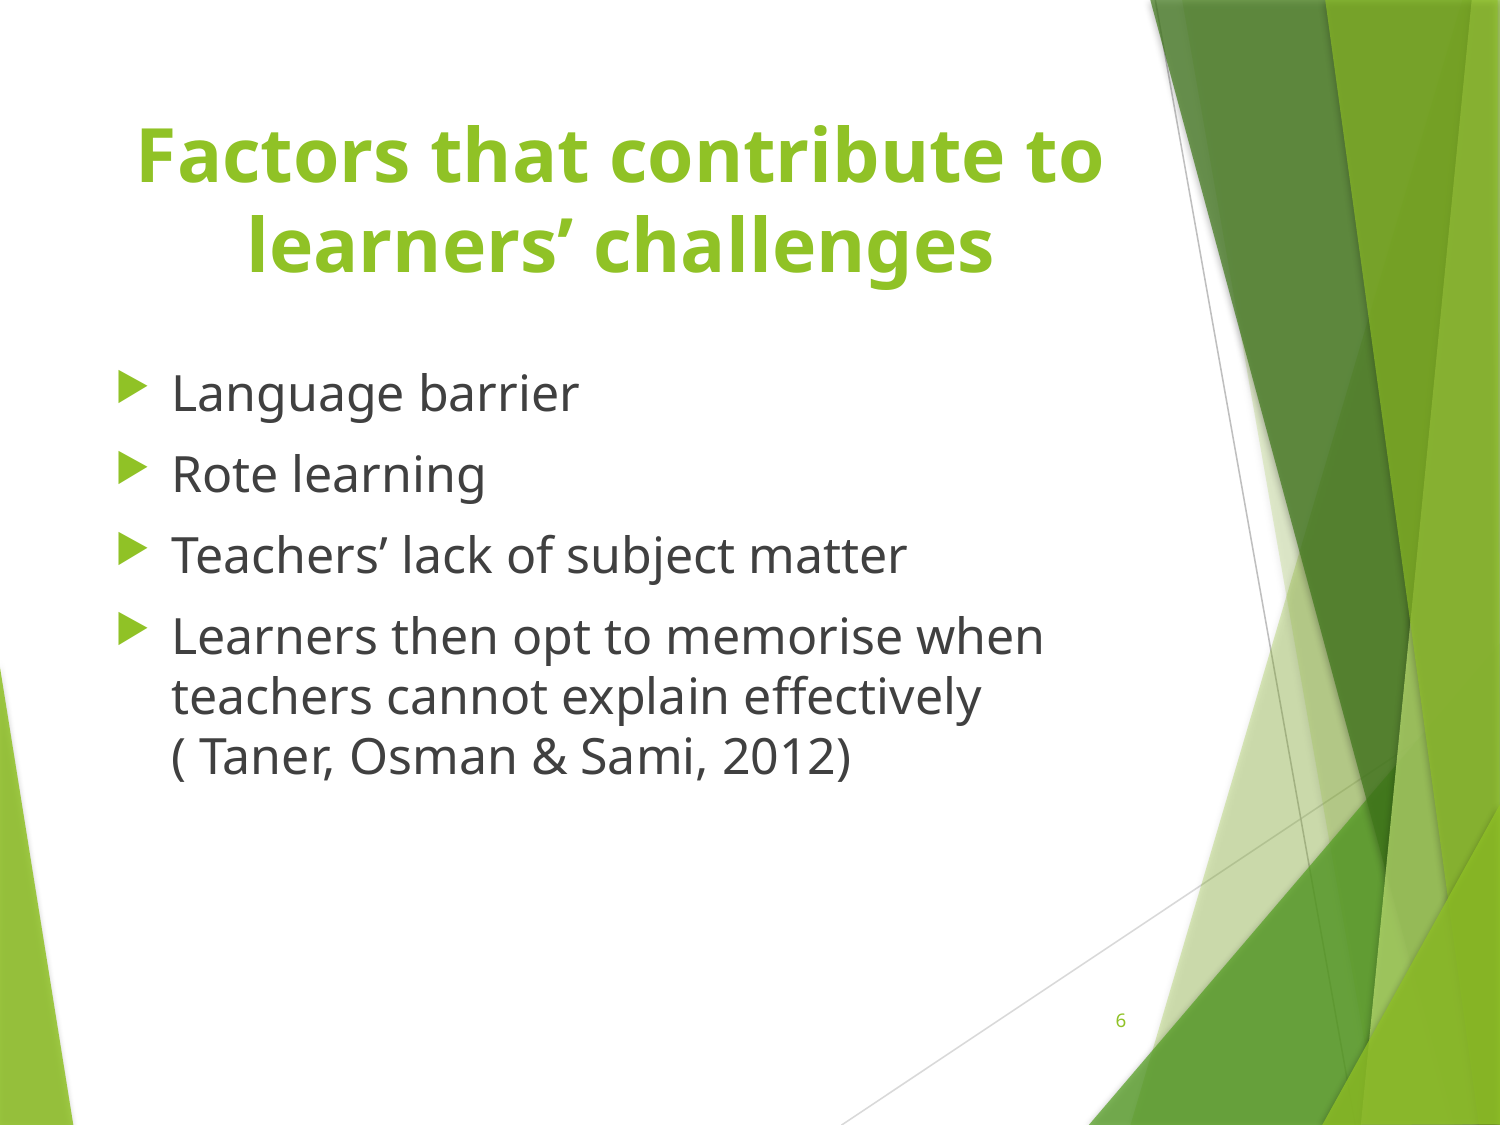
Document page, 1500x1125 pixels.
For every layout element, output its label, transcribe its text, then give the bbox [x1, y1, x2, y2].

title Factors that contribute to learners’ challenges [99, 99, 1142, 317]
list Language barrier Rote learning Teachers’ lack of subject matter Learners then opt to memorise when teachers cannot explain effectively ( Taner, Osman & Sami, 2012) [99, 354, 1142, 992]
slide_number 6 [1057, 991, 1142, 1051]
